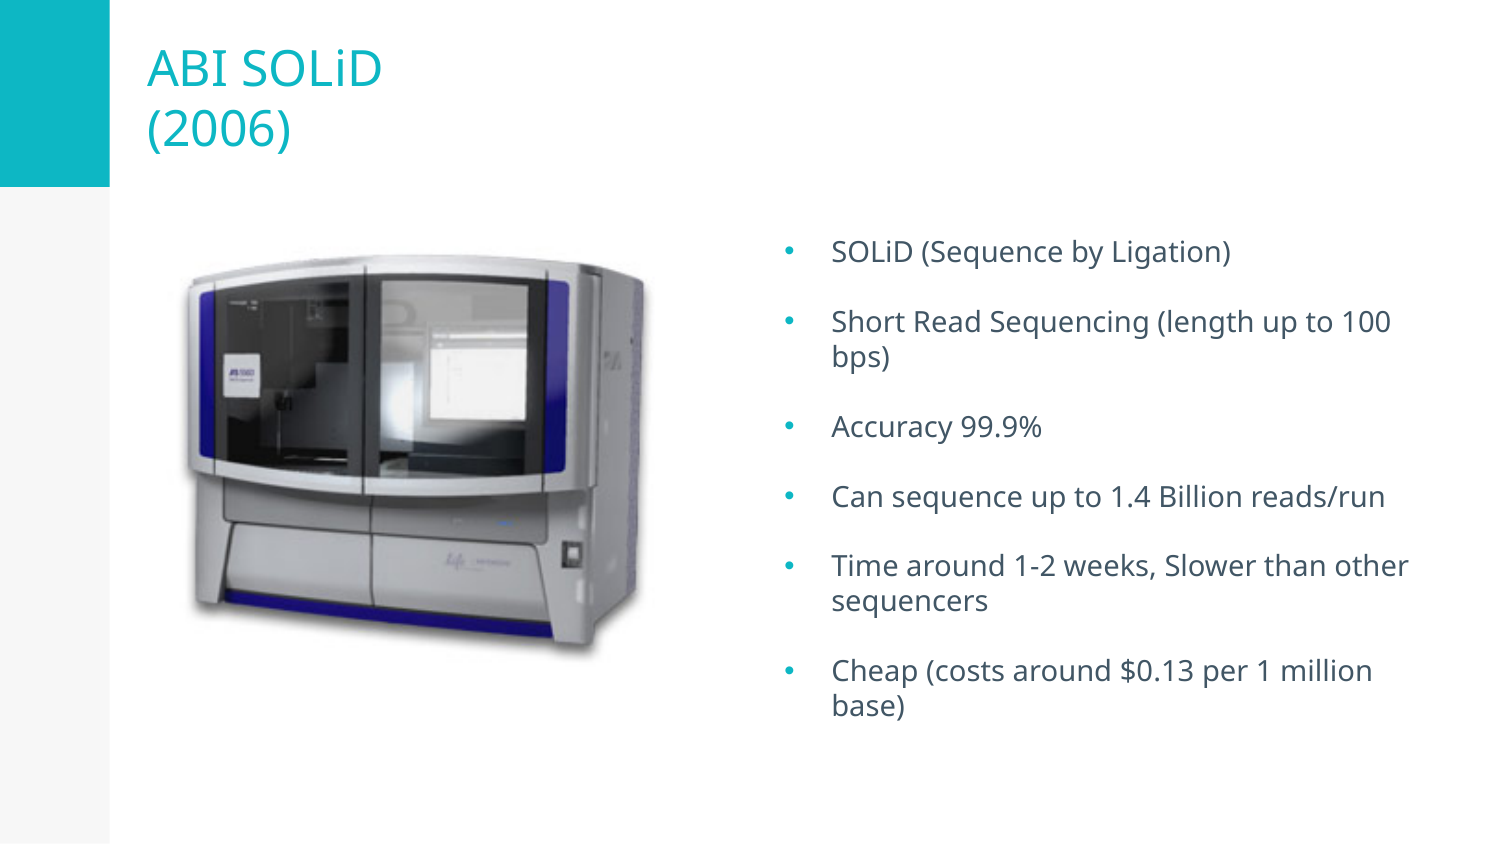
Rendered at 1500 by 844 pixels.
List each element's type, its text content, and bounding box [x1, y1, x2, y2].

picture [166, 232, 666, 696]
list SOLiD (Sequence by Ligation) Short Read Sequencing (length up to 100 bps) Accuracy 99.9% Can sequence up to 1.4 Billion reads/run Time around 1-2 weeks, Slower than other sequencers Cheap (costs around $0.13 per 1 million base) [769, 218, 1459, 663]
title ABI SOLiD (2006) [132, 84, 540, 172]
